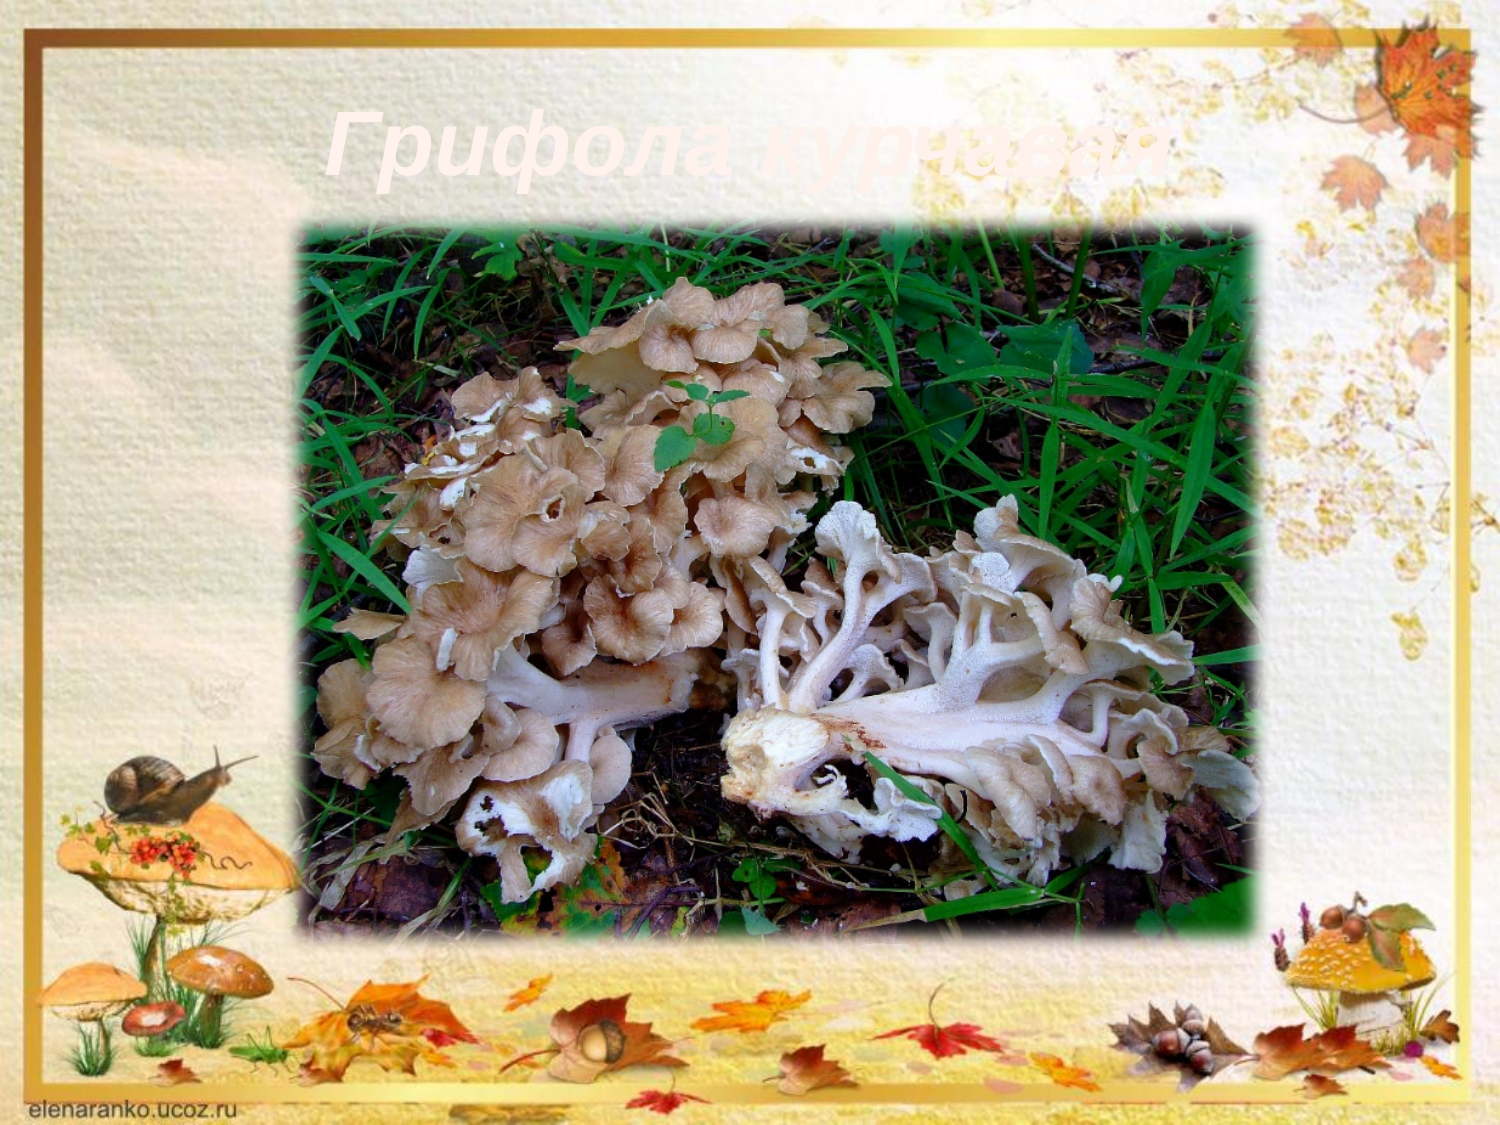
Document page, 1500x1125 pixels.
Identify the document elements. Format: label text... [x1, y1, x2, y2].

title Грифола курчавая [75, 45, 1425, 233]
picture [0, 0, 1500, 1125]
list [280, 210, 1272, 954]
